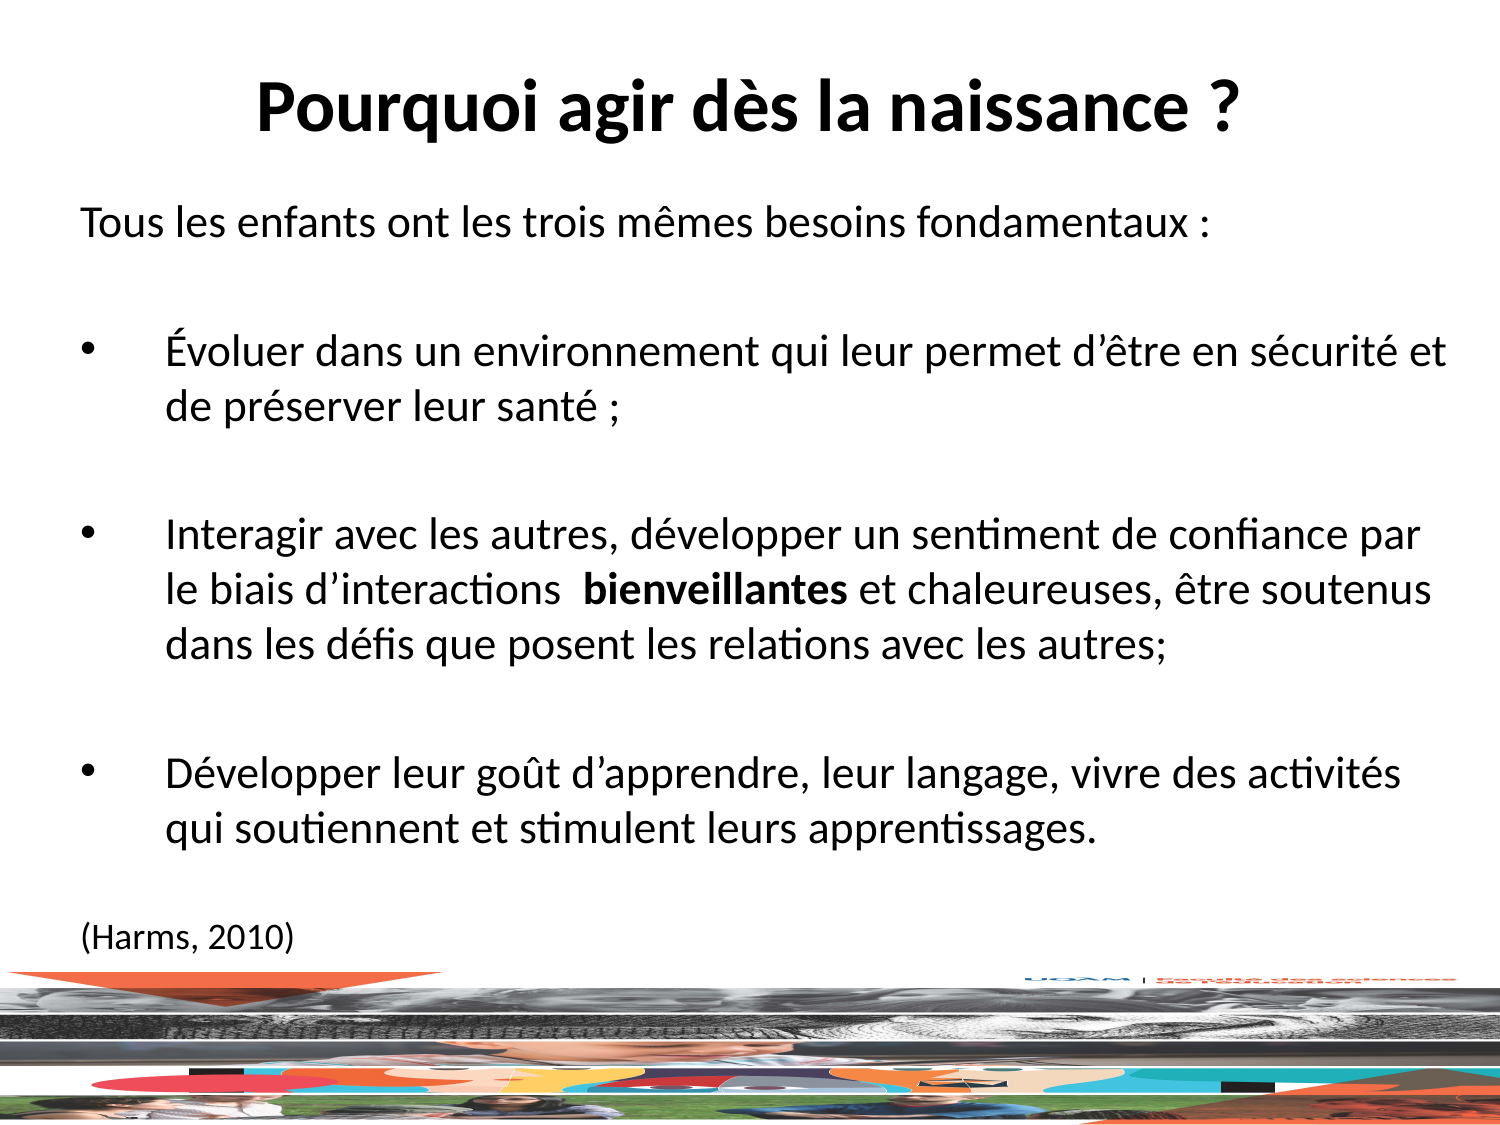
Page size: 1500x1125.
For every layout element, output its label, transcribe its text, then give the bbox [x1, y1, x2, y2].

title Pourquoi agir dès la naissance ? [17, 42, 1483, 161]
subtitle Tous les enfants ont les trois mêmes besoins fondamentaux : Évoluer dans un environnement qui leur permet d’être en sécurité et de préserver leur santé ; Interagir avec les autres, développer un sentiment de confiance par le biais d’interactions bienveillantes et chaleureuses, être soutenus dans les défis que posent les relations avec les autres; Développer leur goût d’apprendre, leur langage, vivre des activités qui soutiennent et stimulent leurs apprentissages. (Harms, 2010) [64, 184, 1471, 971]
picture [0, 972, 1500, 1125]
